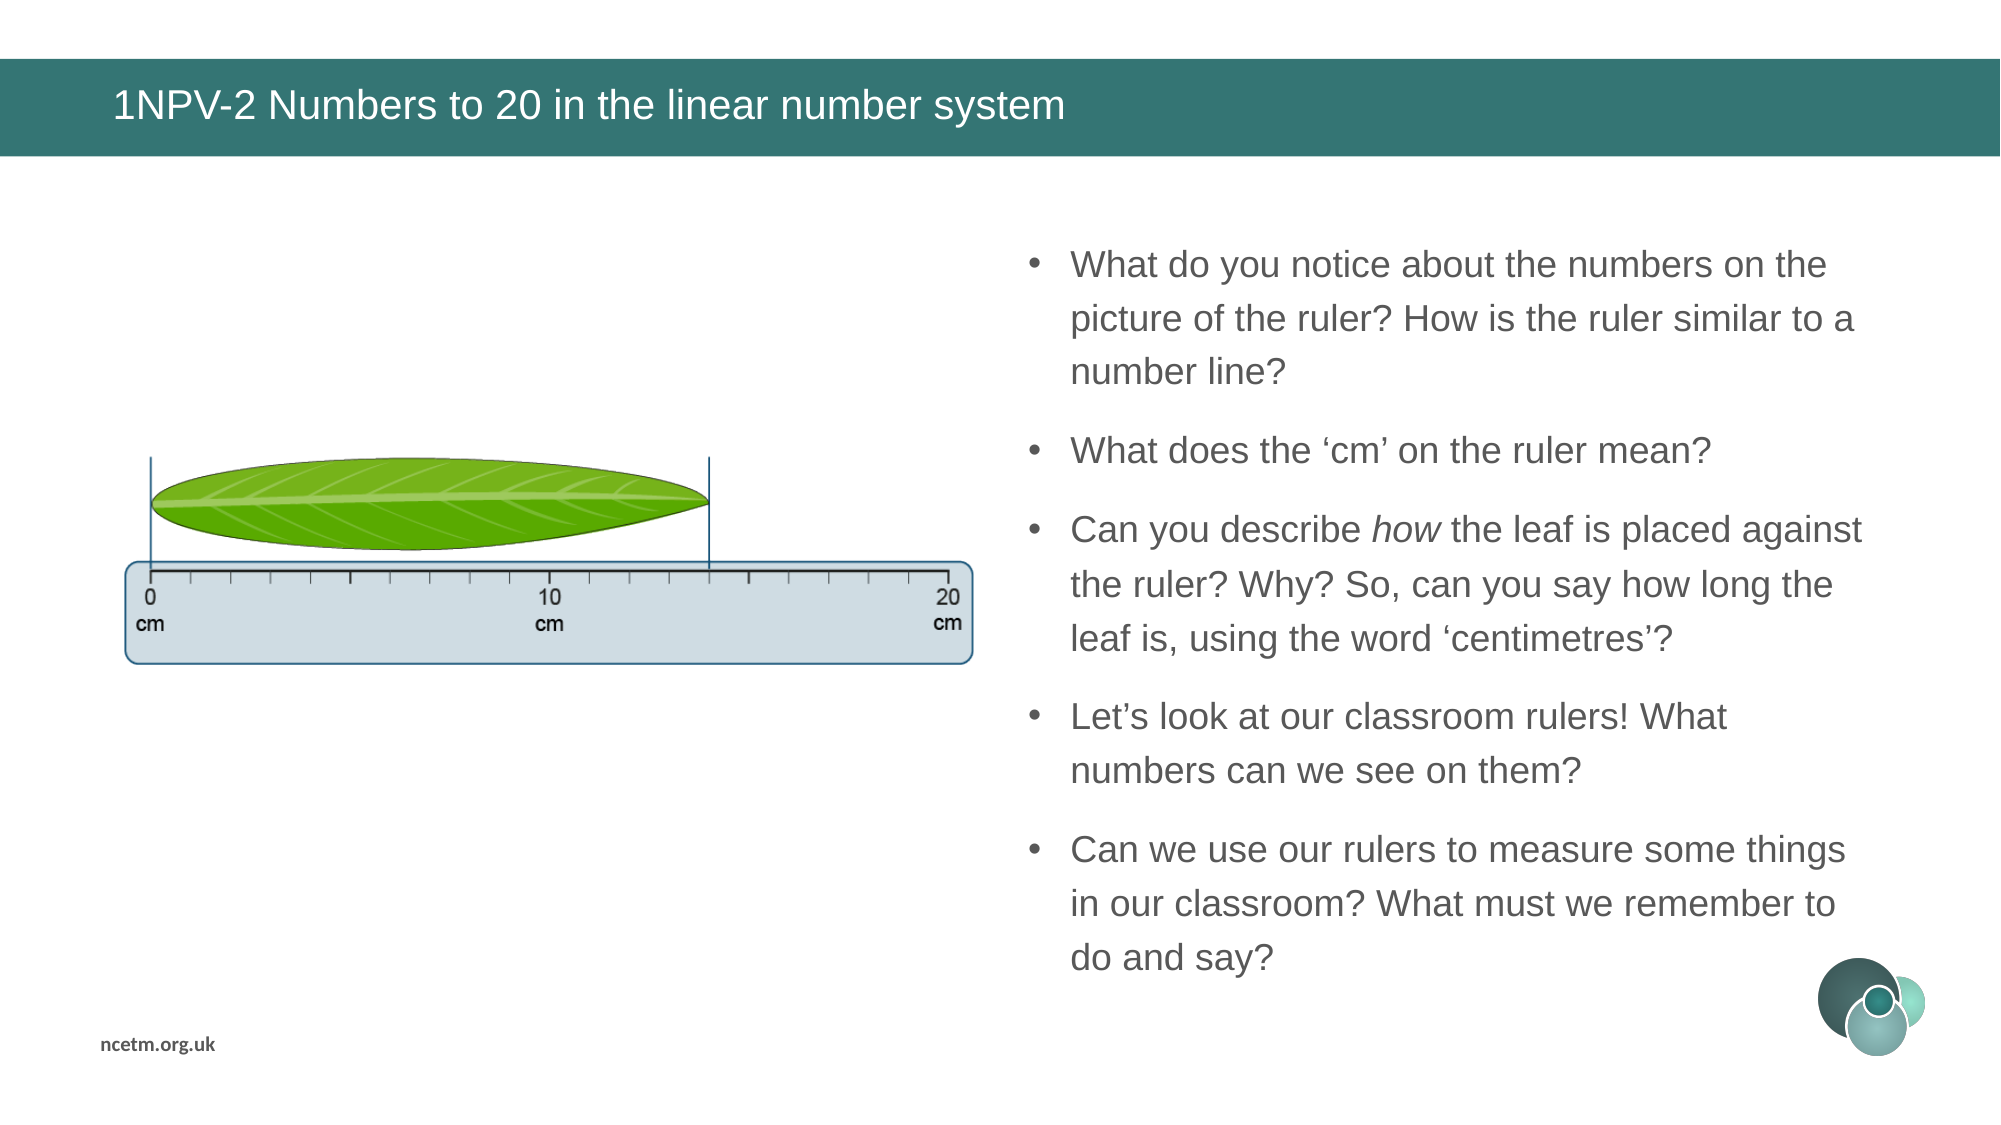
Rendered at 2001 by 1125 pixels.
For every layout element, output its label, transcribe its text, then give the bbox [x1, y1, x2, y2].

title 1NPV-2 Numbers to 20 in the linear number system [97, 76, 1945, 147]
picture [122, 453, 977, 666]
text_box What do you notice about the numbers on the picture of the ruler? How is the ruler similar to a number line? What does the ‘cm’ on the ruler mean? Can you describe how the leaf is placed against the ruler? Why? So, can you say how long the leaf is, using the word ‘centimetres’? Let’s look at our classroom rulers! What numbers can we see on them? Can we use our rulers to measure some things in our classroom? What must we remember to do and say? [1013, 223, 1898, 975]
picture [1818, 958, 1925, 1056]
